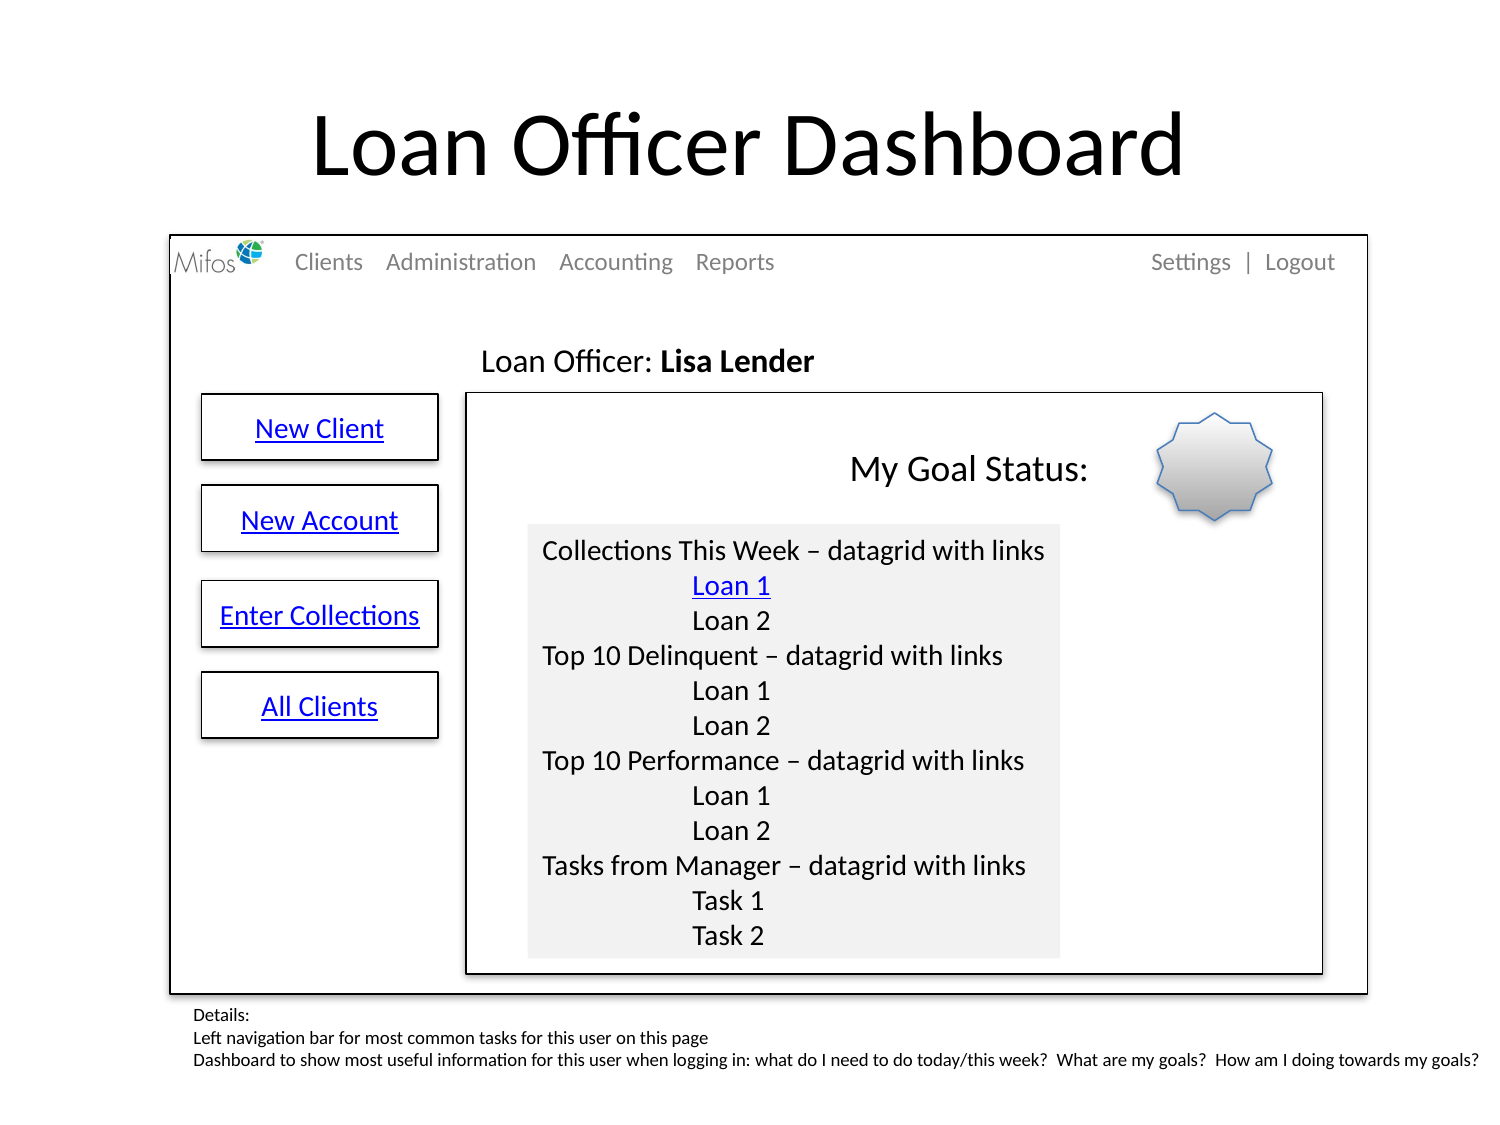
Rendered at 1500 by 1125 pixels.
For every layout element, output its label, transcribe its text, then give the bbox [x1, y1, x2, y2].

title Loan Officer Dashboard [75, 45, 1425, 233]
text_box [1156, 412, 1273, 522]
text_box Collections This Week – datagrid with links Loan 1 Loan 2 Top 10 Delinquent – datagrid with links Loan 1 Loan 2 Top 10 Performance – datagrid with links Loan 1 Loan 2 Tasks from Manager – datagrid with links Task 1 Task 2 [527, 524, 1061, 959]
text_box [465, 392, 1323, 975]
text_box New Client [201, 393, 439, 461]
text_box Loan Officer: Lisa Lender [466, 332, 899, 387]
text_box Enter Collections [201, 580, 439, 648]
picture [169, 239, 266, 275]
text_box Settings | Logout [1136, 237, 1351, 283]
text_box Clients Administration Accounting Reports [280, 237, 791, 283]
text_box [169, 234, 1368, 995]
text_box All Clients [201, 671, 439, 739]
text_box My Goal Status: [834, 436, 1113, 497]
text_box Details: Left navigation bar for most common tasks for this user on this page Dashboard to show most useful information for this user when logging in: what do I need to do today/this week? What are my goals? How am I doing towards my goals? [178, 995, 1495, 1078]
text_box New Account [201, 484, 439, 552]
